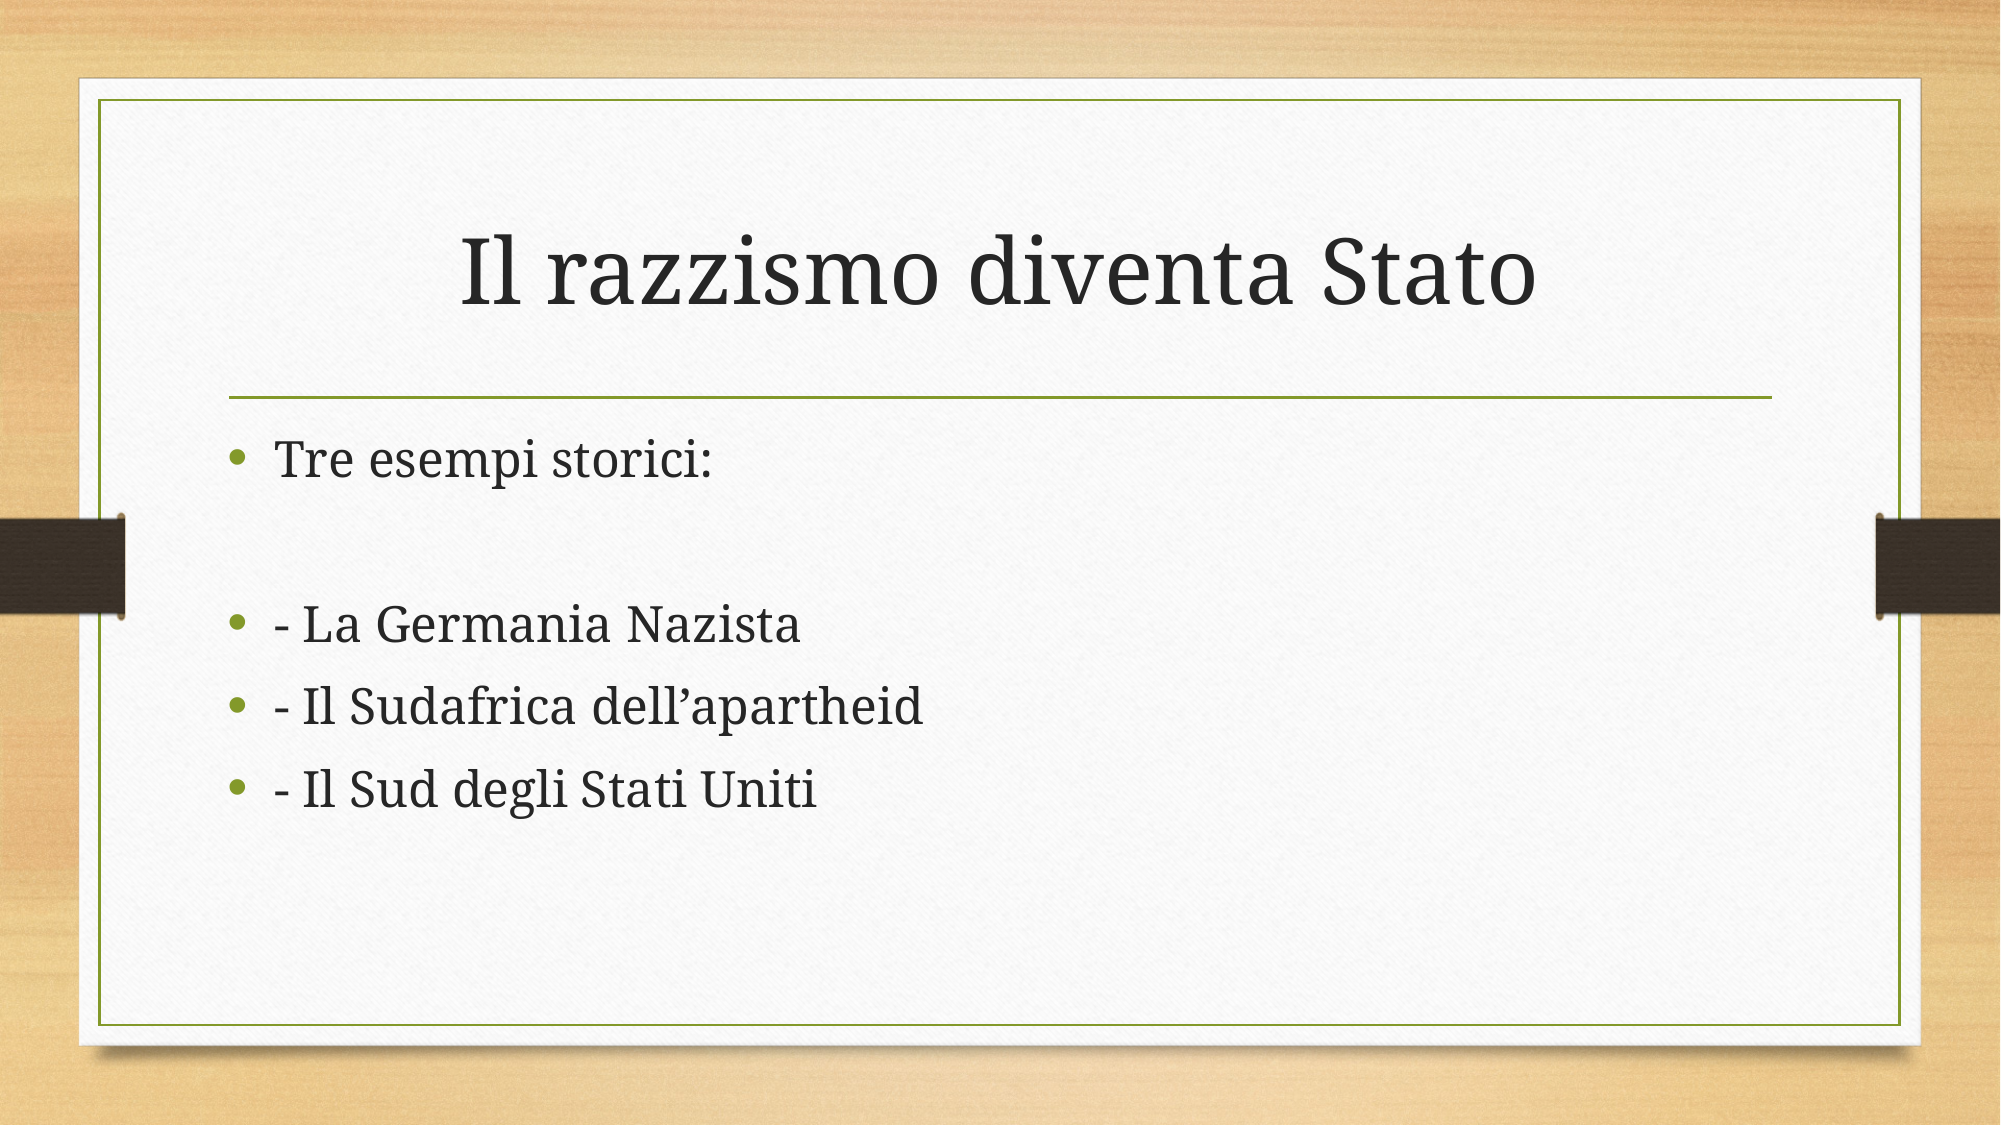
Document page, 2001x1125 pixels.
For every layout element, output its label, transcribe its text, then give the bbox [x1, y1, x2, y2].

list Tre esempi storici: - La Germania Nazista - Il Sudafrica dell’apartheid - Il Sud degli Stati Uniti [212, 419, 1788, 964]
picture [0, 0, 2001, 1125]
title Il razzismo diventa Stato [212, 161, 1788, 375]
